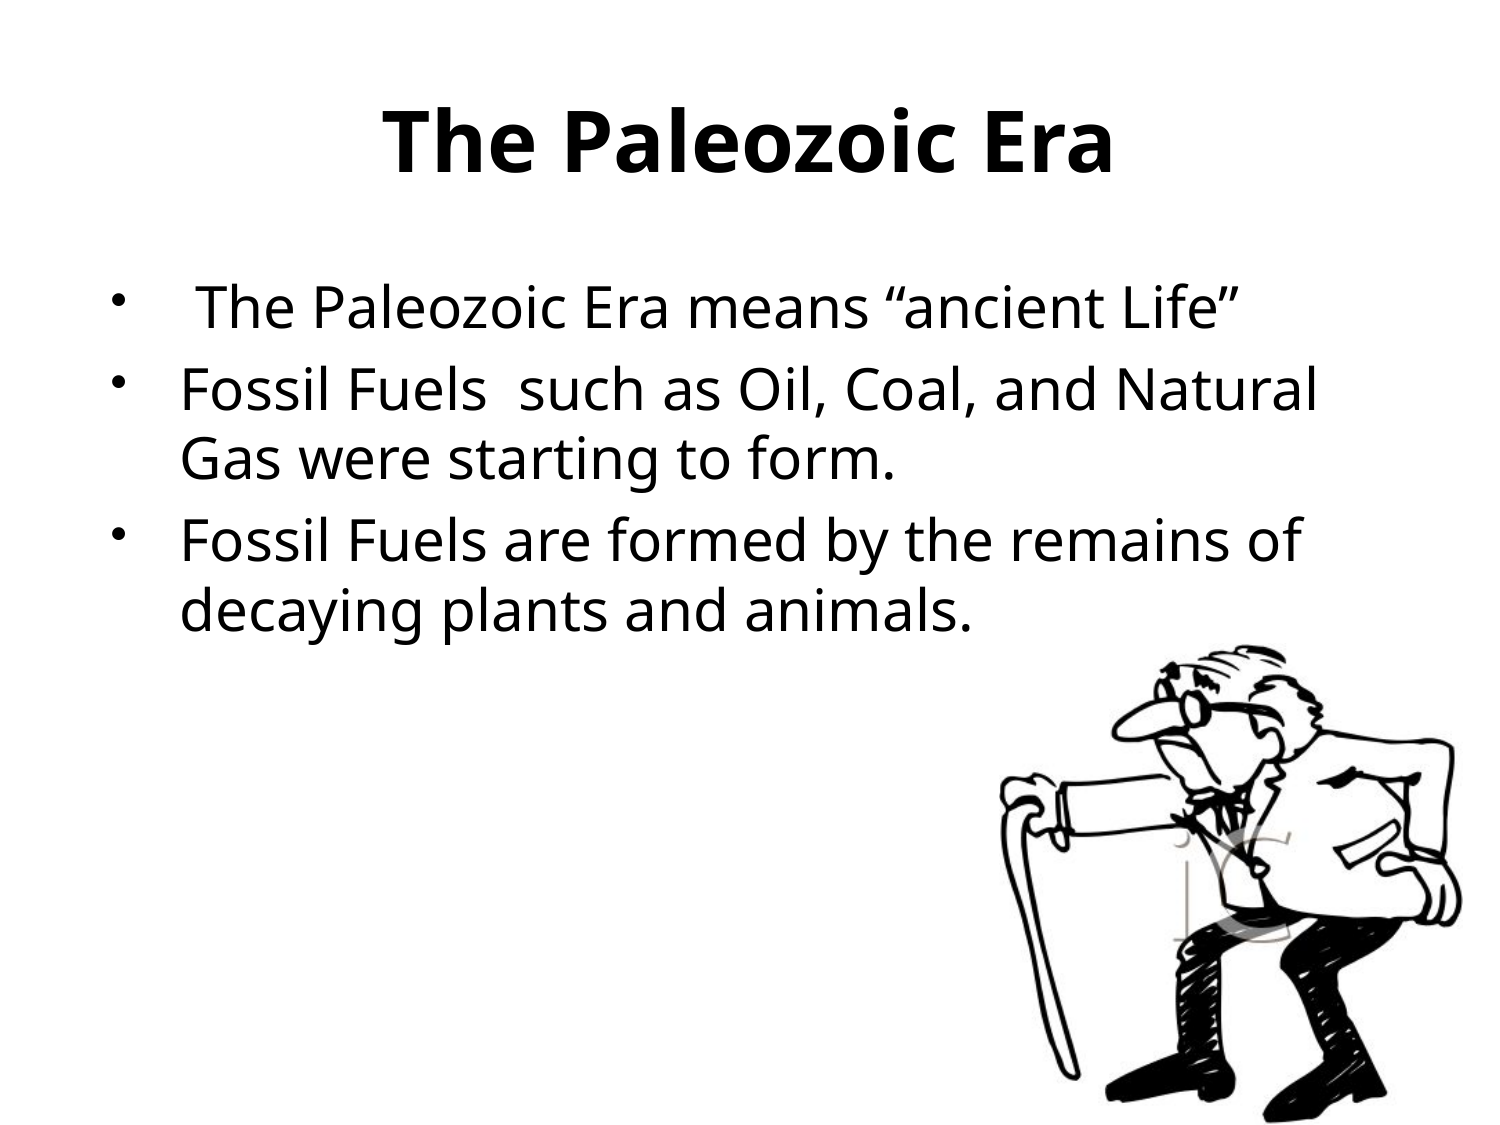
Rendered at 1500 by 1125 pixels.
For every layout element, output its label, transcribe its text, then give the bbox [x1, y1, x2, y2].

title The Paleozoic Era [75, 45, 1425, 233]
list The Paleozoic Era means “ancient Life” Fossil Fuels such as Oil, Coal, and Natural Gas were starting to form. Fossil Fuels are formed by the remains of decaying plants and animals. [75, 262, 1425, 738]
picture [999, 642, 1463, 1125]
